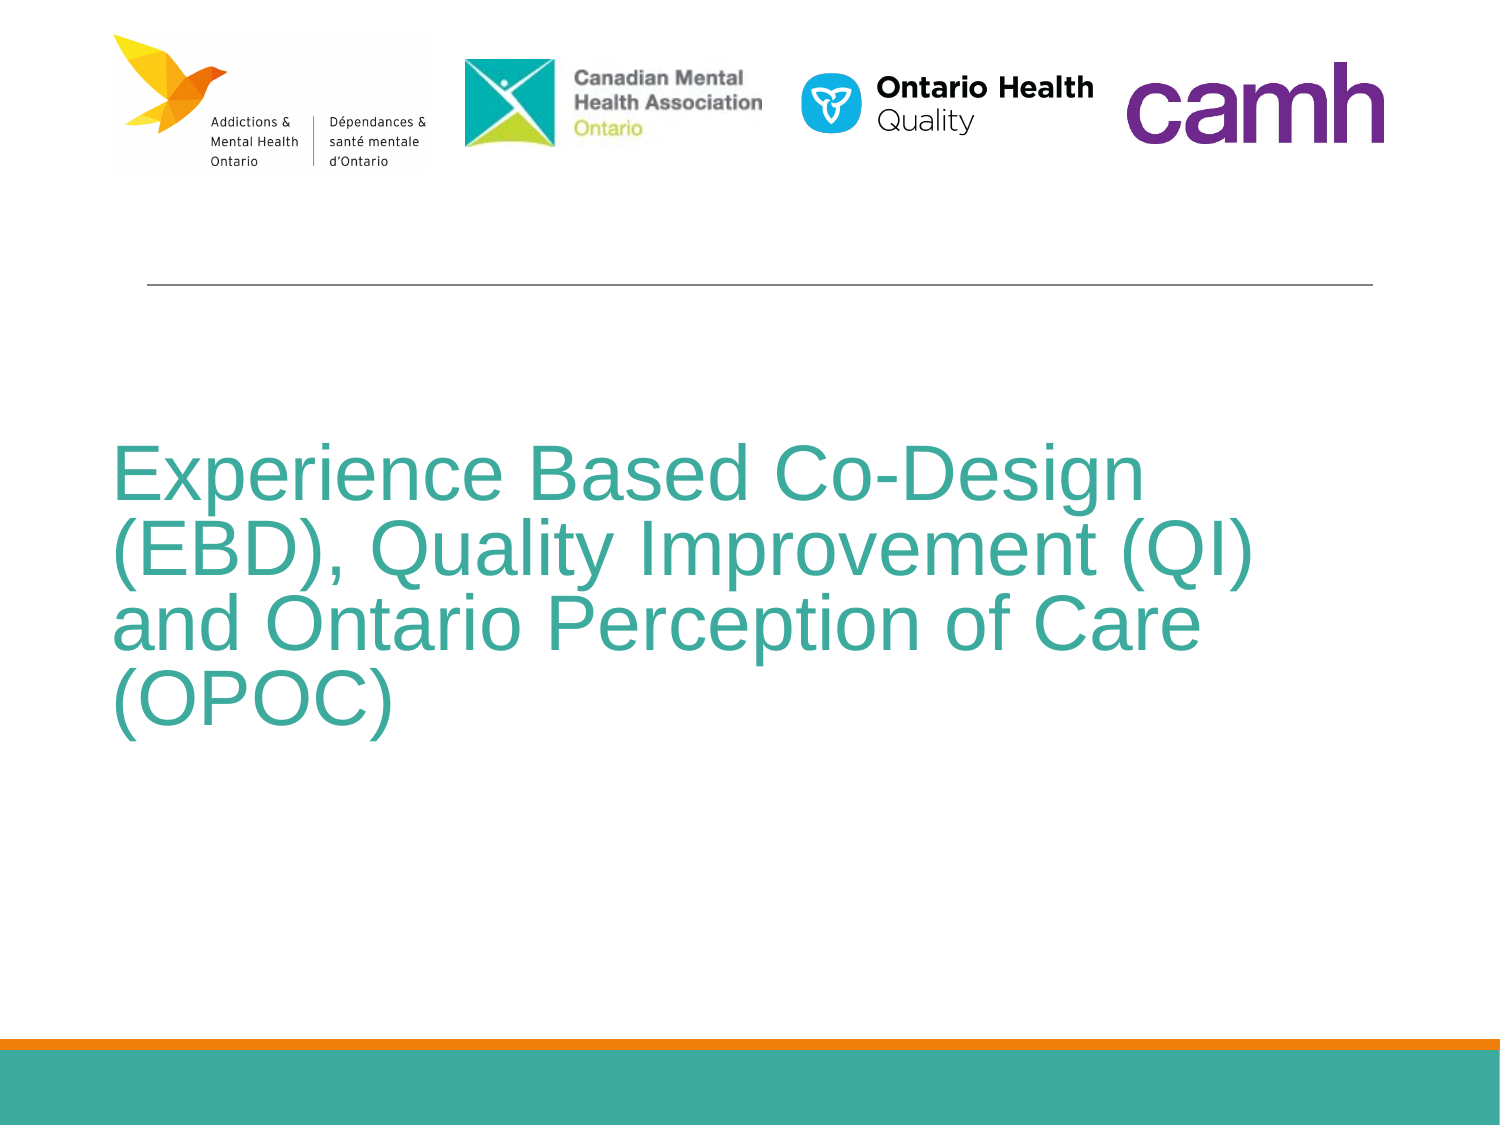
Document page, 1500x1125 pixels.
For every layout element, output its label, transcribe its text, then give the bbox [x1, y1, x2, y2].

picture [465, 59, 762, 147]
picture [111, 32, 430, 174]
picture [1127, 62, 1384, 144]
title Experience Based Co-Design (EBD), Quality Improvement (QI) and Ontario Perception of Care (OPOC) [96, 275, 1294, 749]
picture [771, 43, 1123, 163]
